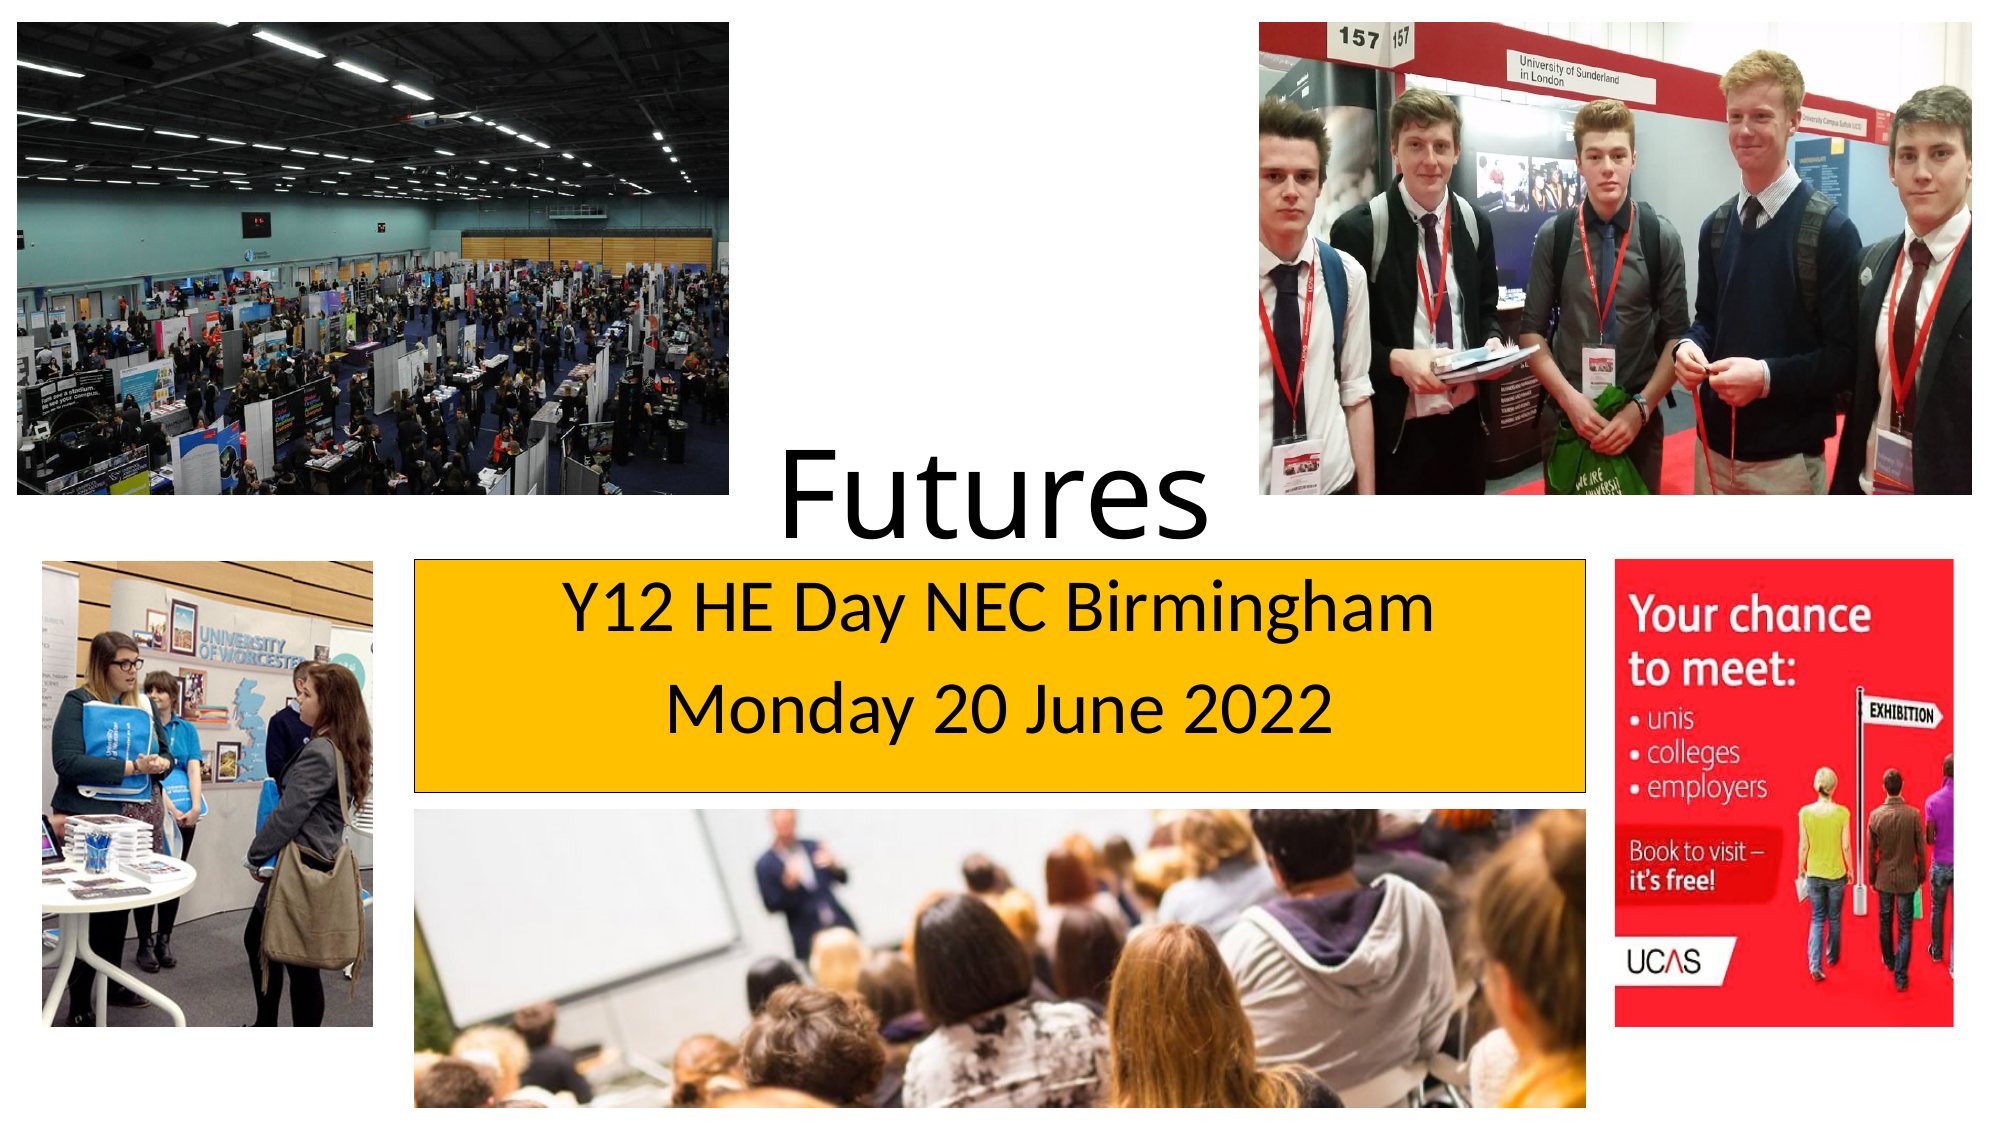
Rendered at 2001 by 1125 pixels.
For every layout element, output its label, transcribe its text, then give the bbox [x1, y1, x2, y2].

picture [413, 809, 1586, 1108]
picture [42, 561, 373, 1028]
picture [1259, 22, 1972, 495]
title Futures [724, 356, 1263, 559]
picture [1614, 558, 1954, 1028]
subtitle Y12 HE Day NEC Birmingham Monday 20 June 2022 [414, 559, 1586, 793]
picture [17, 22, 729, 495]
